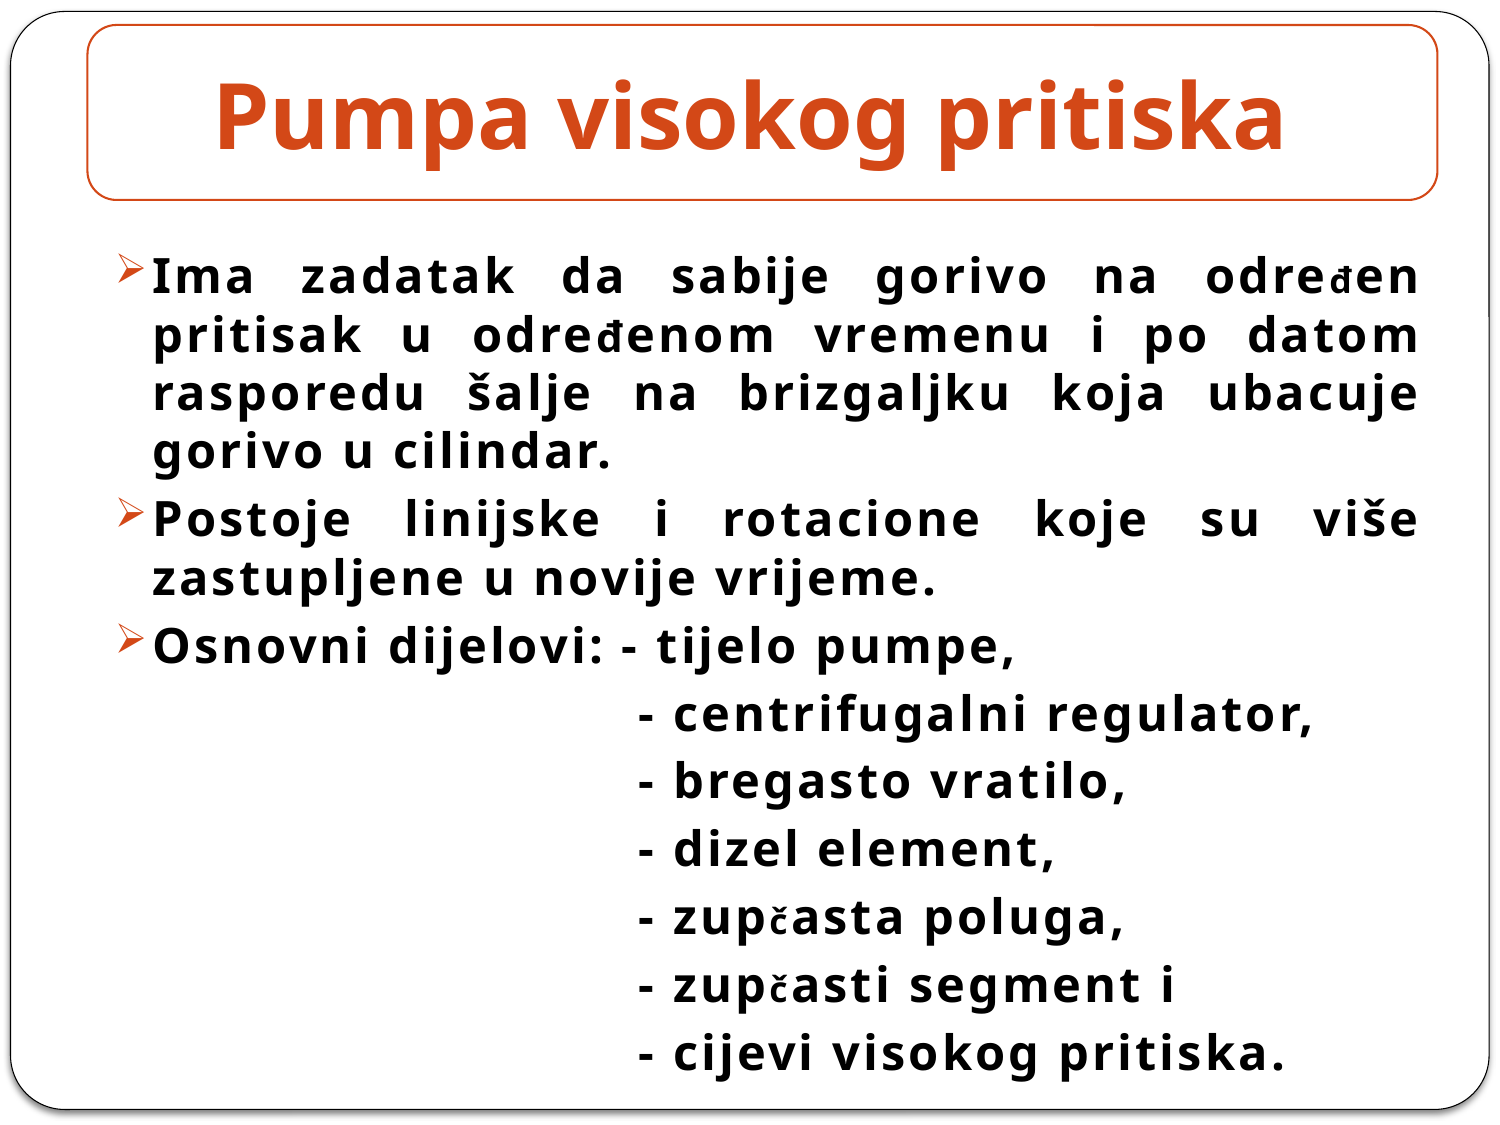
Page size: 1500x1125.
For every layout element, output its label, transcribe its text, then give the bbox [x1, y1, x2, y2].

text_box Pumpa visokog pritiska [86, 23, 1439, 201]
list Ima zadatak da sabije gorivo na određen pritisak u određenom vremenu i po datom rasporedu šalje na brizgaljku koja ubacuje gorivo u cilindar. Postoje linijske i rotacione koje su više zastupljene u novije vrijeme. Osnovni dijelovi: - tijelo pumpe, - centrifugalni regulator, - bregasto vratilo, - dizel element, - zupčasta poluga, - zupčasti segment i - cijevi visokog pritiska. [99, 237, 1438, 1088]
